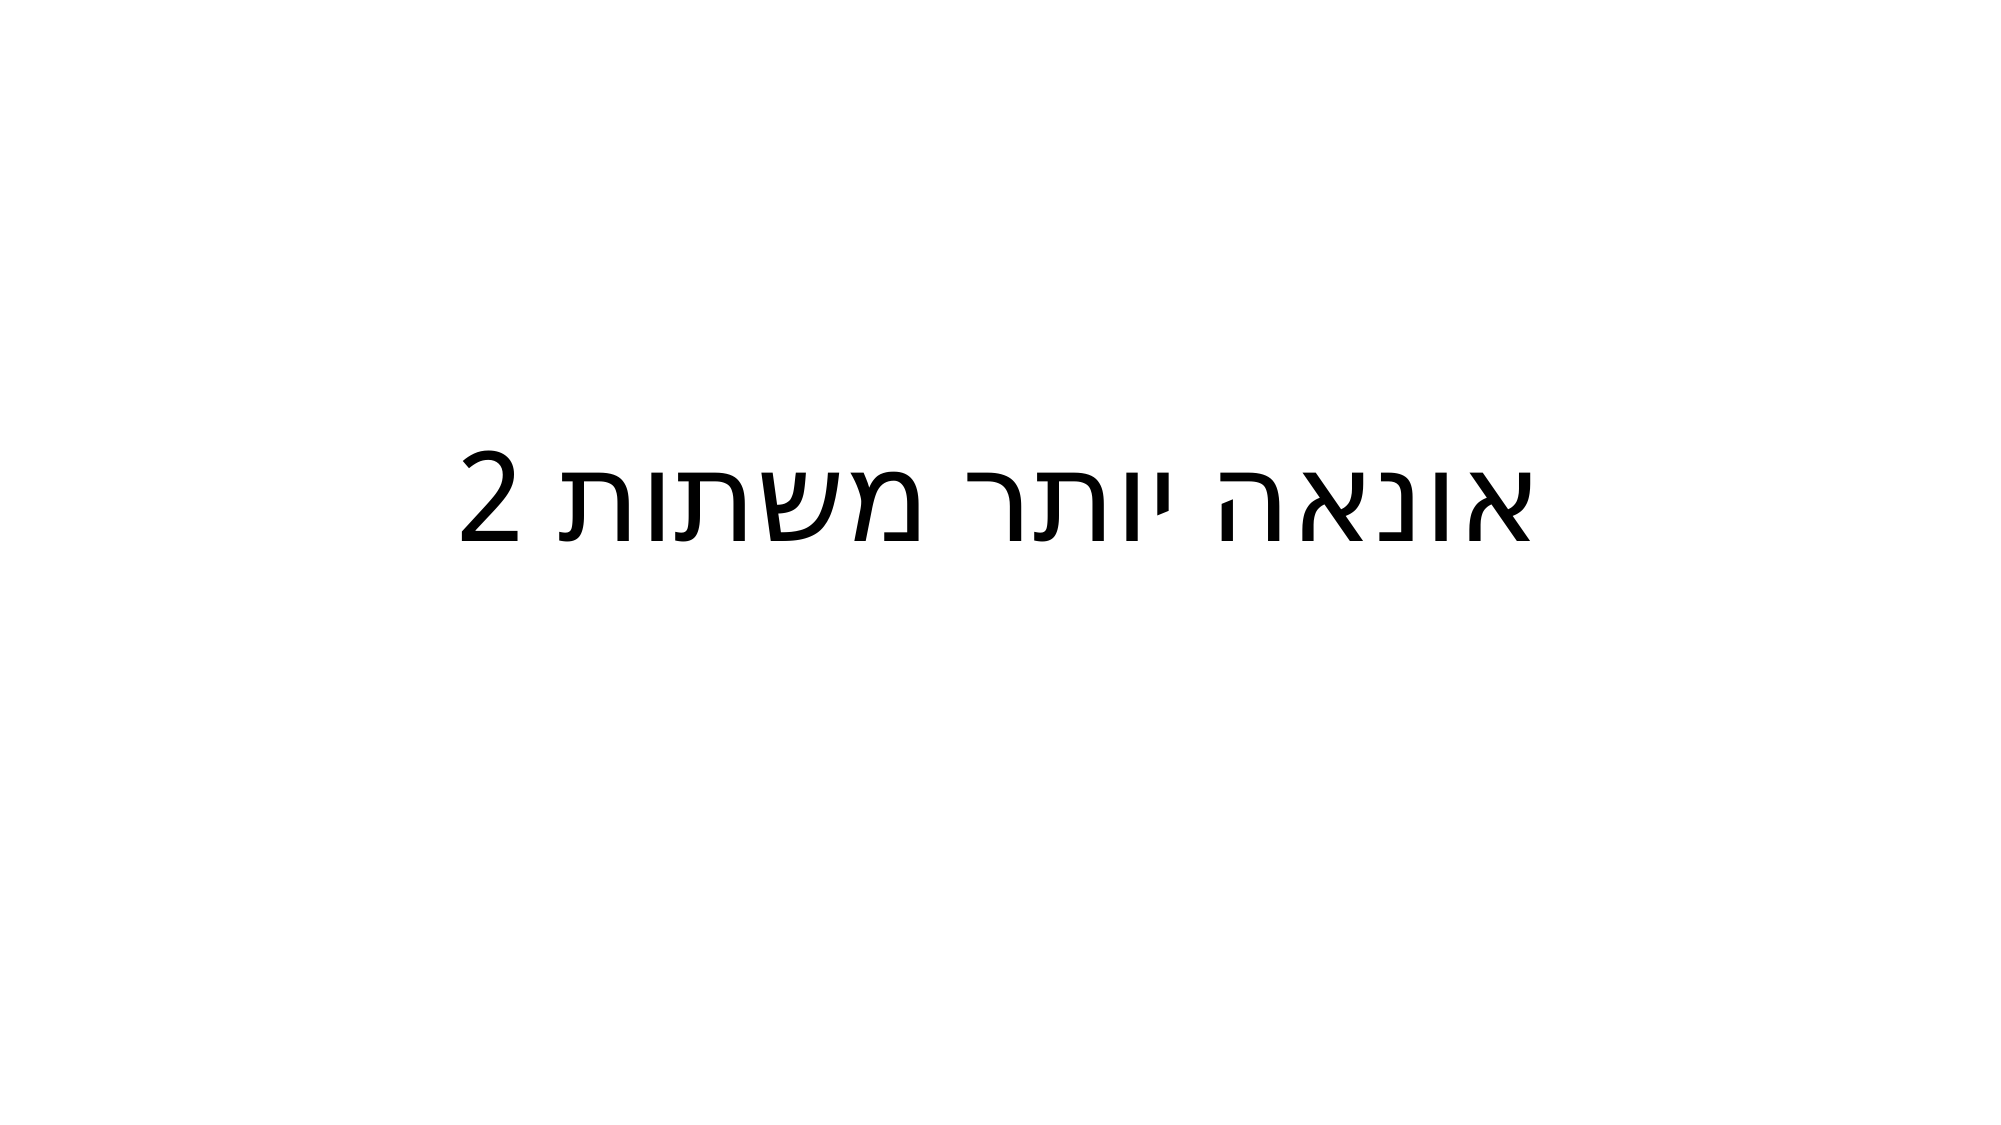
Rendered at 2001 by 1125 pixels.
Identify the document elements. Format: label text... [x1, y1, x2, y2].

title אונאה יותר משתות 2 [249, 184, 1750, 576]
